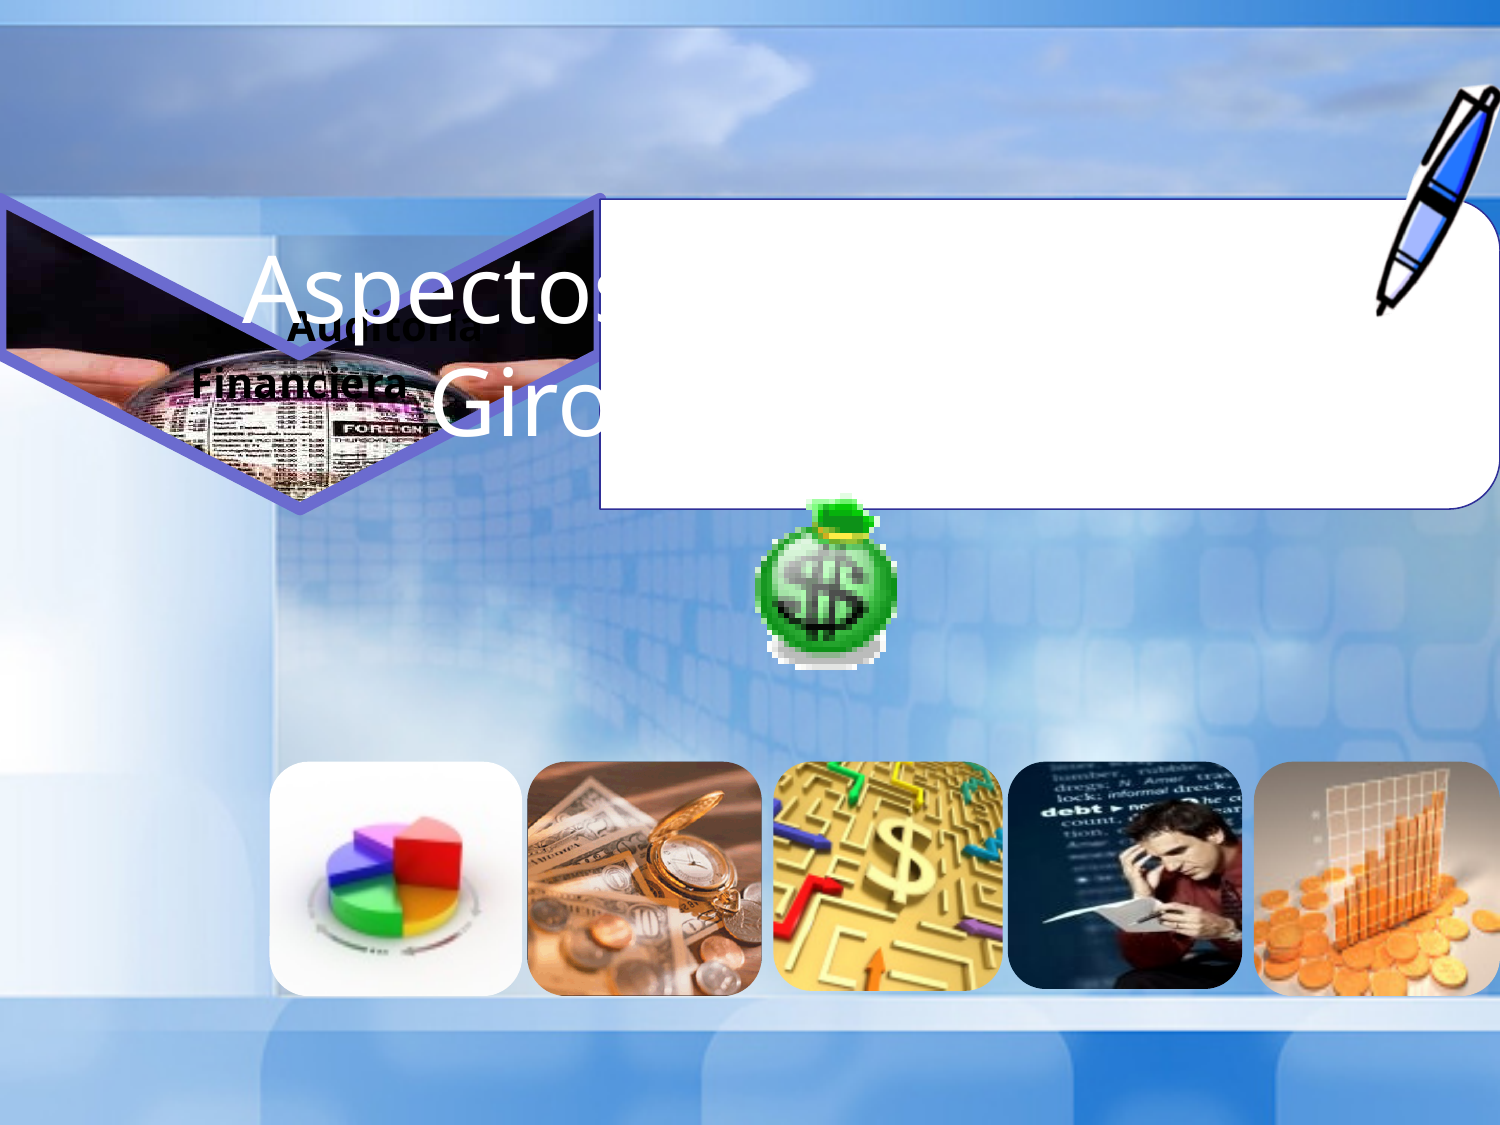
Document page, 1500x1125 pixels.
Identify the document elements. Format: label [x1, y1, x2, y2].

picture [0, 374, 1500, 1125]
text_box [0, 198, 1500, 510]
picture [0, 0, 1500, 331]
